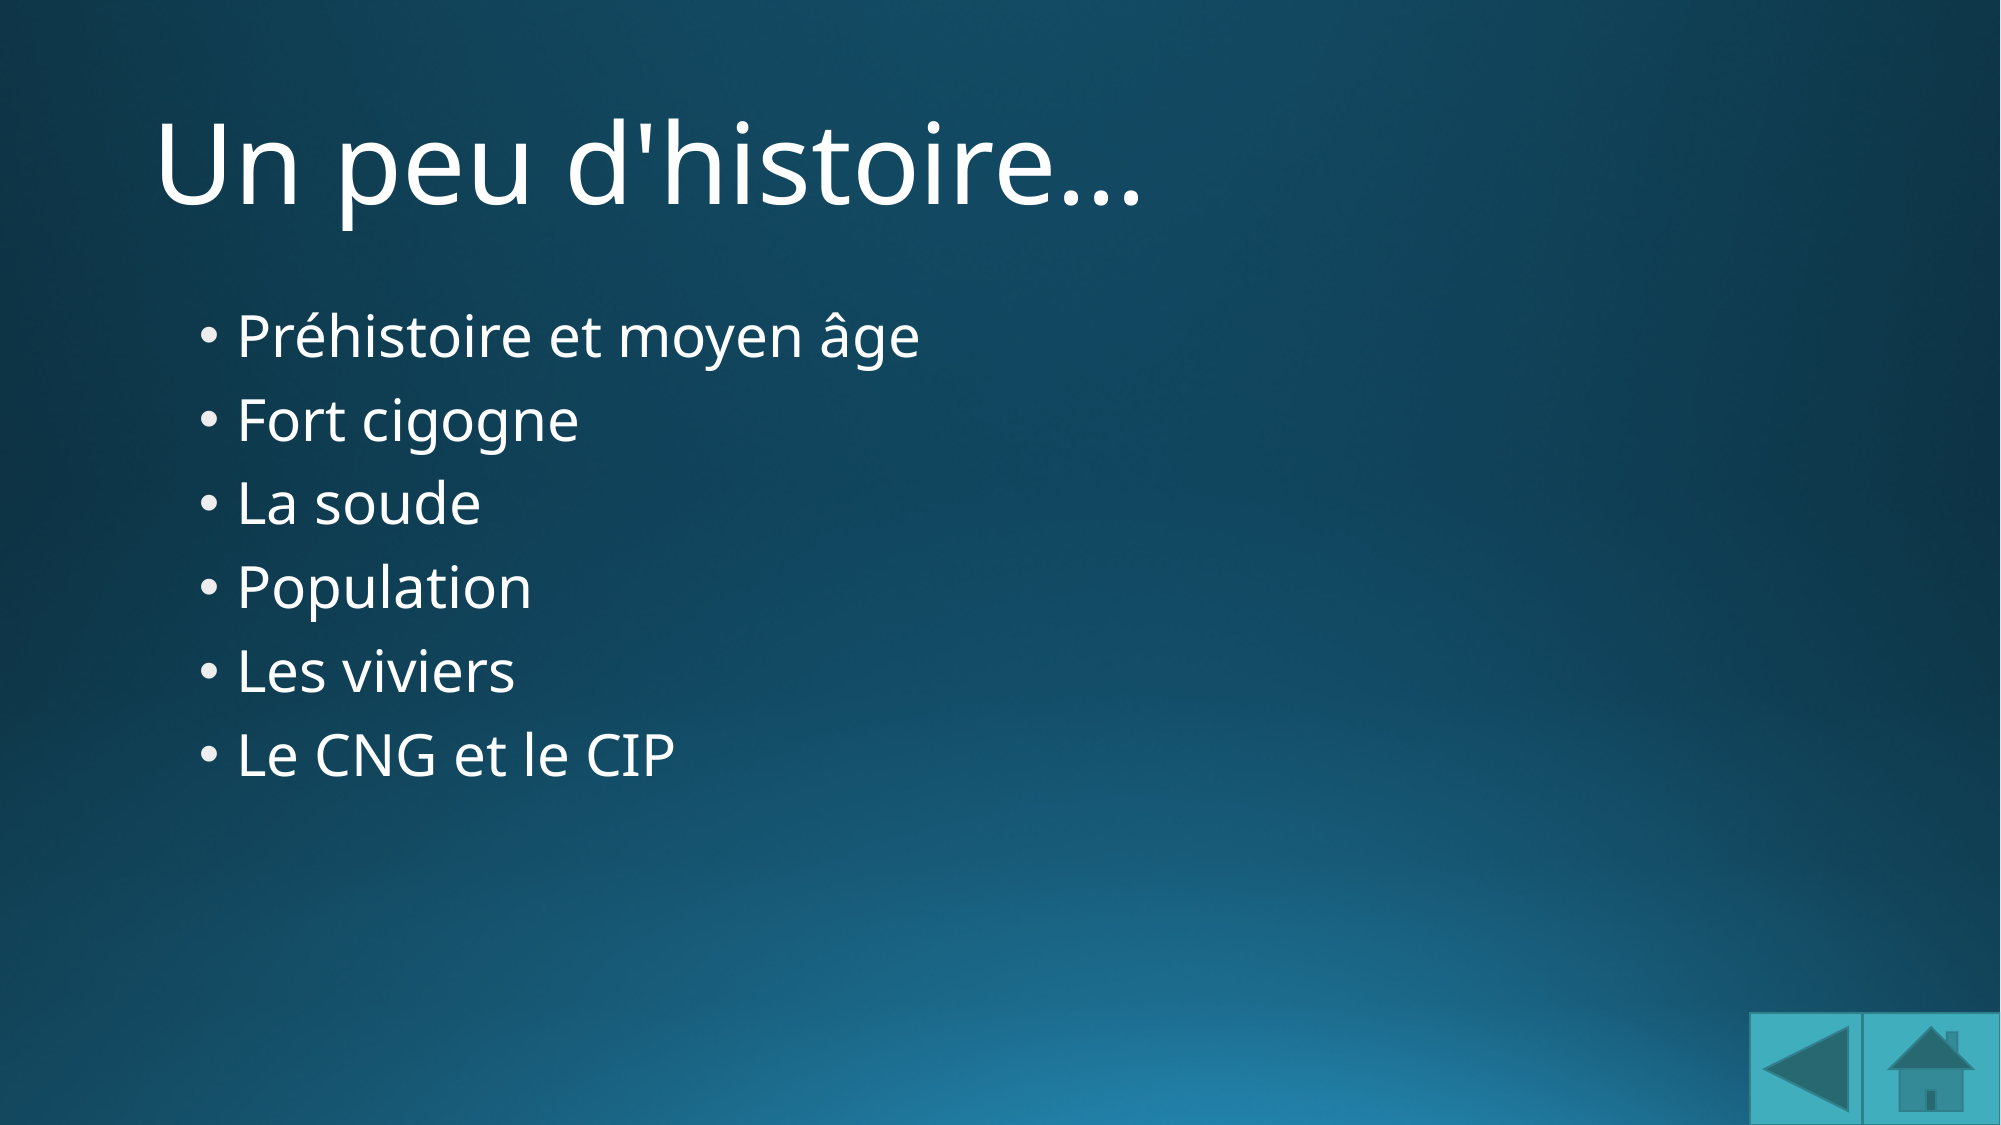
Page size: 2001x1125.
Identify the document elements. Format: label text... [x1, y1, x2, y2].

list Préhistoire et moyen âge Fort cigogne La soude Population Les viviers Le CNG et le CIP [183, 299, 1863, 1014]
picture [0, 0, 2001, 1125]
title Un peu d'histoire... [137, 59, 1863, 278]
